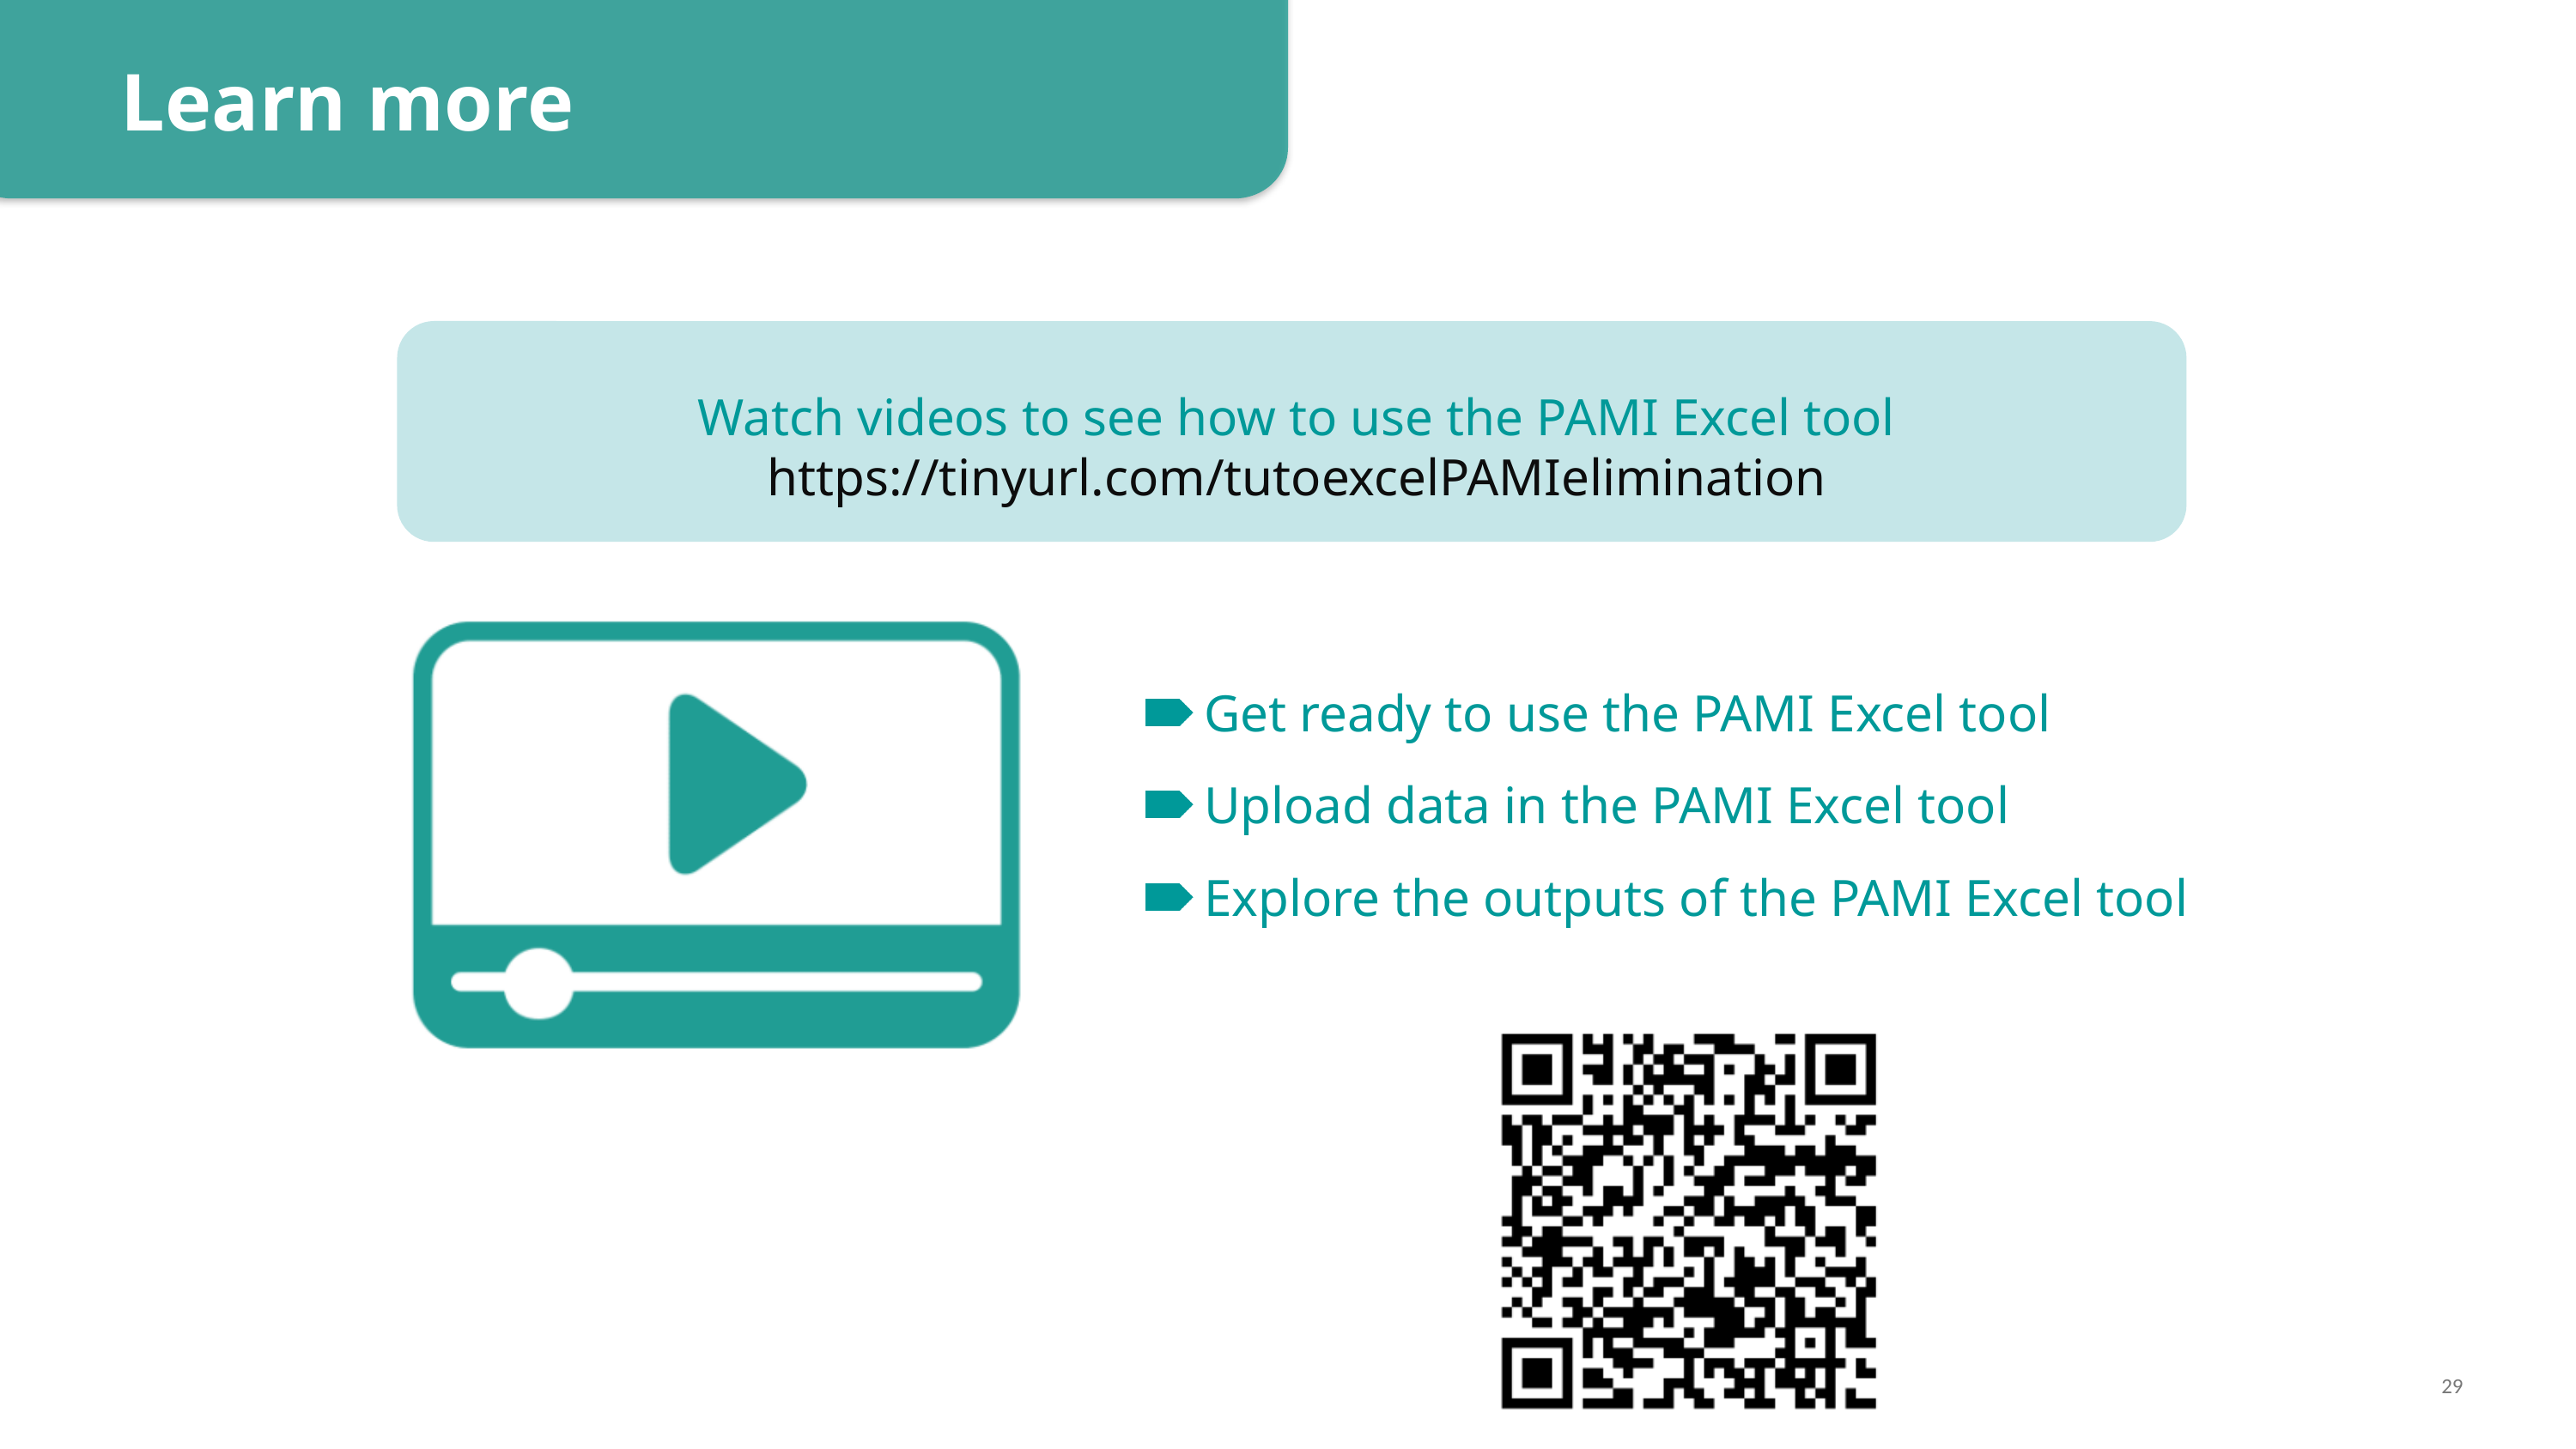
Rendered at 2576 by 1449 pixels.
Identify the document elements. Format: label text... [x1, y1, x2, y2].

picture [1139, 878, 1196, 914]
text_box Get ready to use the PAMI Excel tool Upload data in the PAMI Excel tool Explore the outputs of the PAMI Excel tool [1127, 675, 2383, 933]
text_box Watch videos to see how to use the PAMI Excel tool https://tinyurl.com/tutoexcelPAMIelimination [604, 379, 1990, 512]
picture [1480, 1018, 1907, 1431]
picture [1139, 785, 1196, 822]
slide_number 29 [1907, 1346, 2476, 1423]
text_box [0, 0, 1289, 199]
picture [396, 599, 1037, 1073]
picture [1139, 694, 1196, 730]
text_box [395, 319, 2188, 543]
text_box Learn more [120, 25, 1911, 147]
